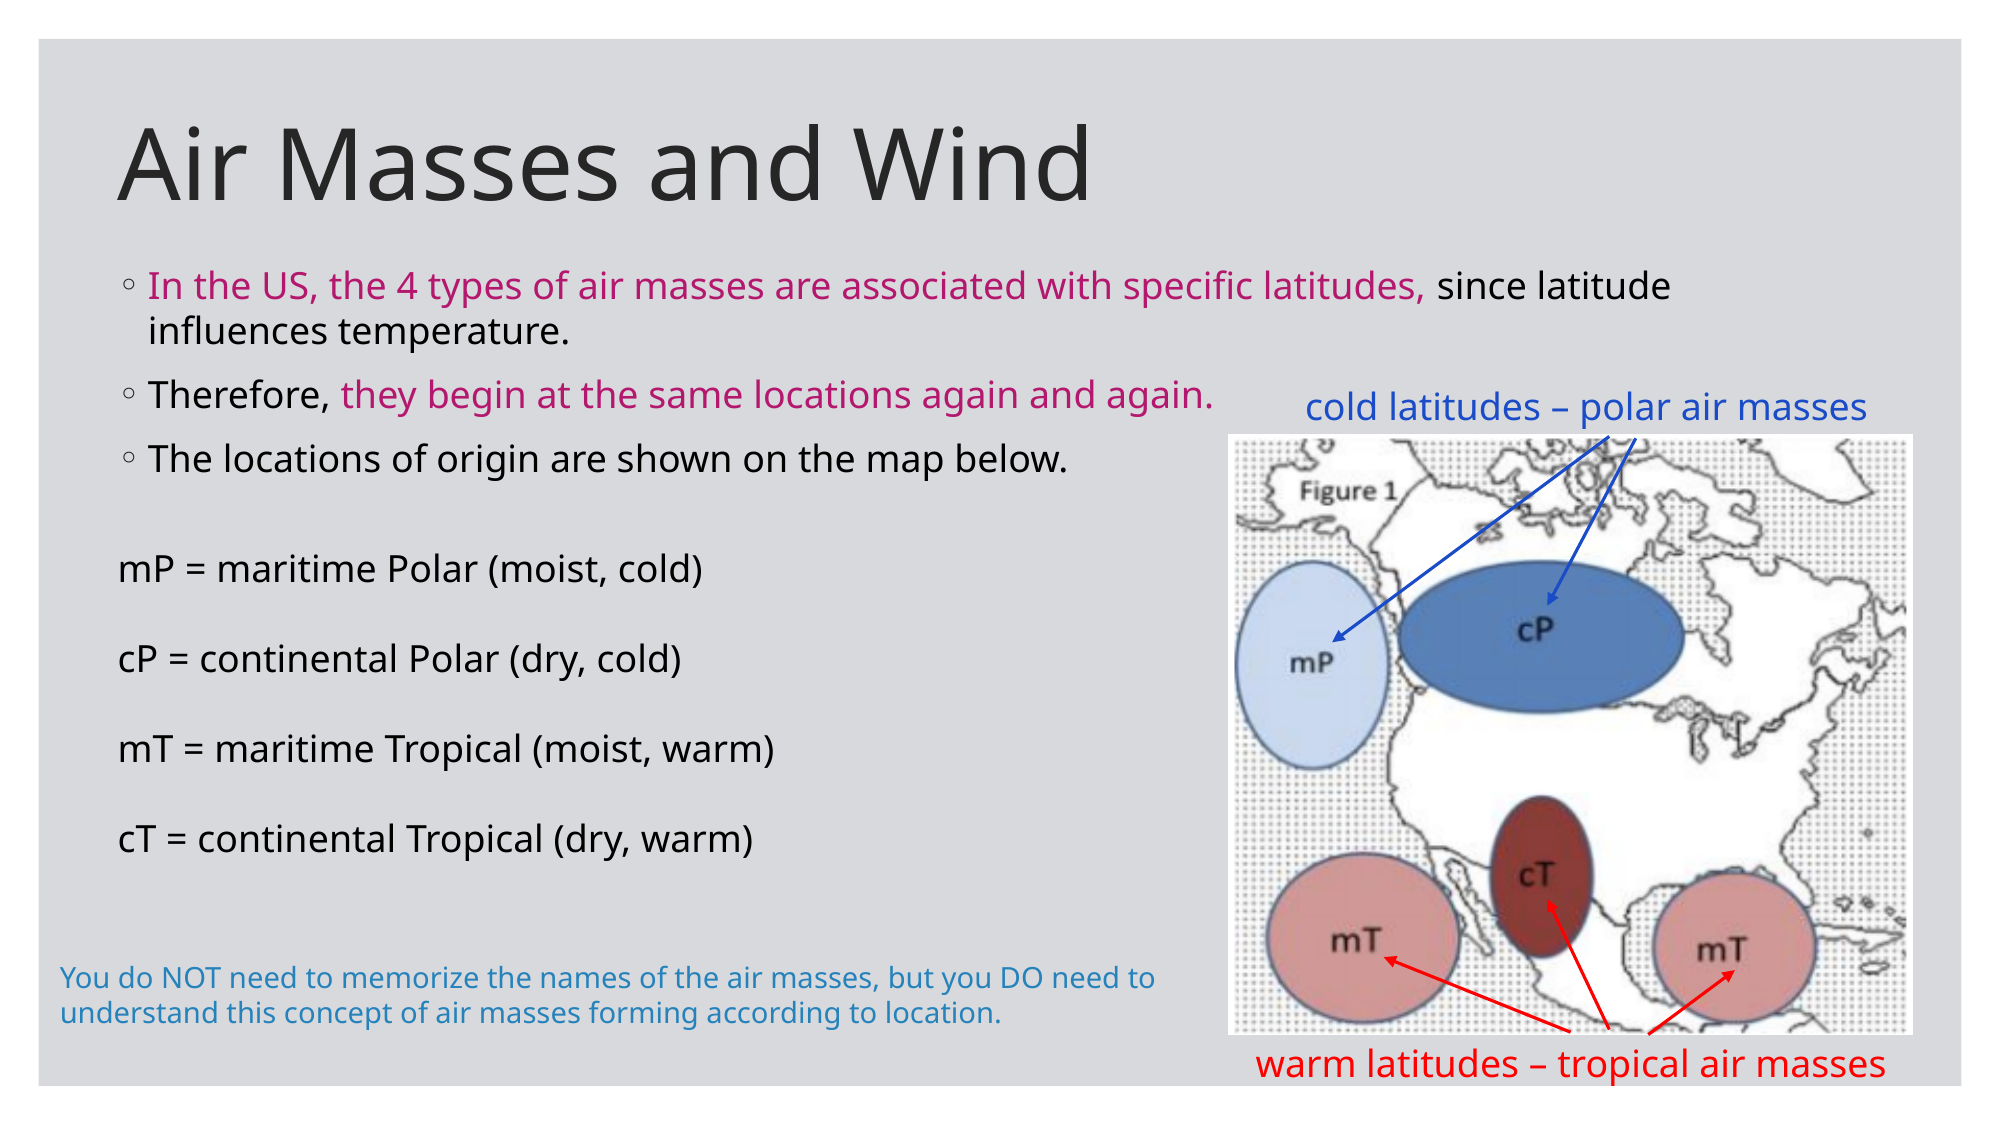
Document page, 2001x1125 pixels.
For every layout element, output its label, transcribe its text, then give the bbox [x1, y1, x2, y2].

text_box cold latitudes – polar air masses [1290, 375, 1898, 430]
title Air Masses and Wind [102, 97, 1753, 240]
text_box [1332, 436, 1610, 643]
picture [1228, 434, 1913, 1035]
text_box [1547, 898, 1610, 1030]
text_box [1383, 957, 1543, 1033]
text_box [1547, 438, 1636, 606]
text_box warm latitudes – tropical air masses [1240, 1032, 1926, 1092]
list In the US, the 4 types of air masses are associated with specific latitudes, since latitude influences temperature. Therefore, they begin at the same locations again and again. The locations of origin are shown on the map below. [102, 254, 1861, 570]
text_box You do NOT need to memorize the names of the air masses, but you DO need to understand this concept of air masses forming according to location. [45, 951, 1190, 1037]
text_box mP = maritime Polar (moist, cold) cP = continental Polar (dry, cold) mT = maritime Tropical (moist, warm) cT = continental Tropical (dry, warm) [102, 537, 880, 867]
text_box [1648, 970, 1735, 1035]
